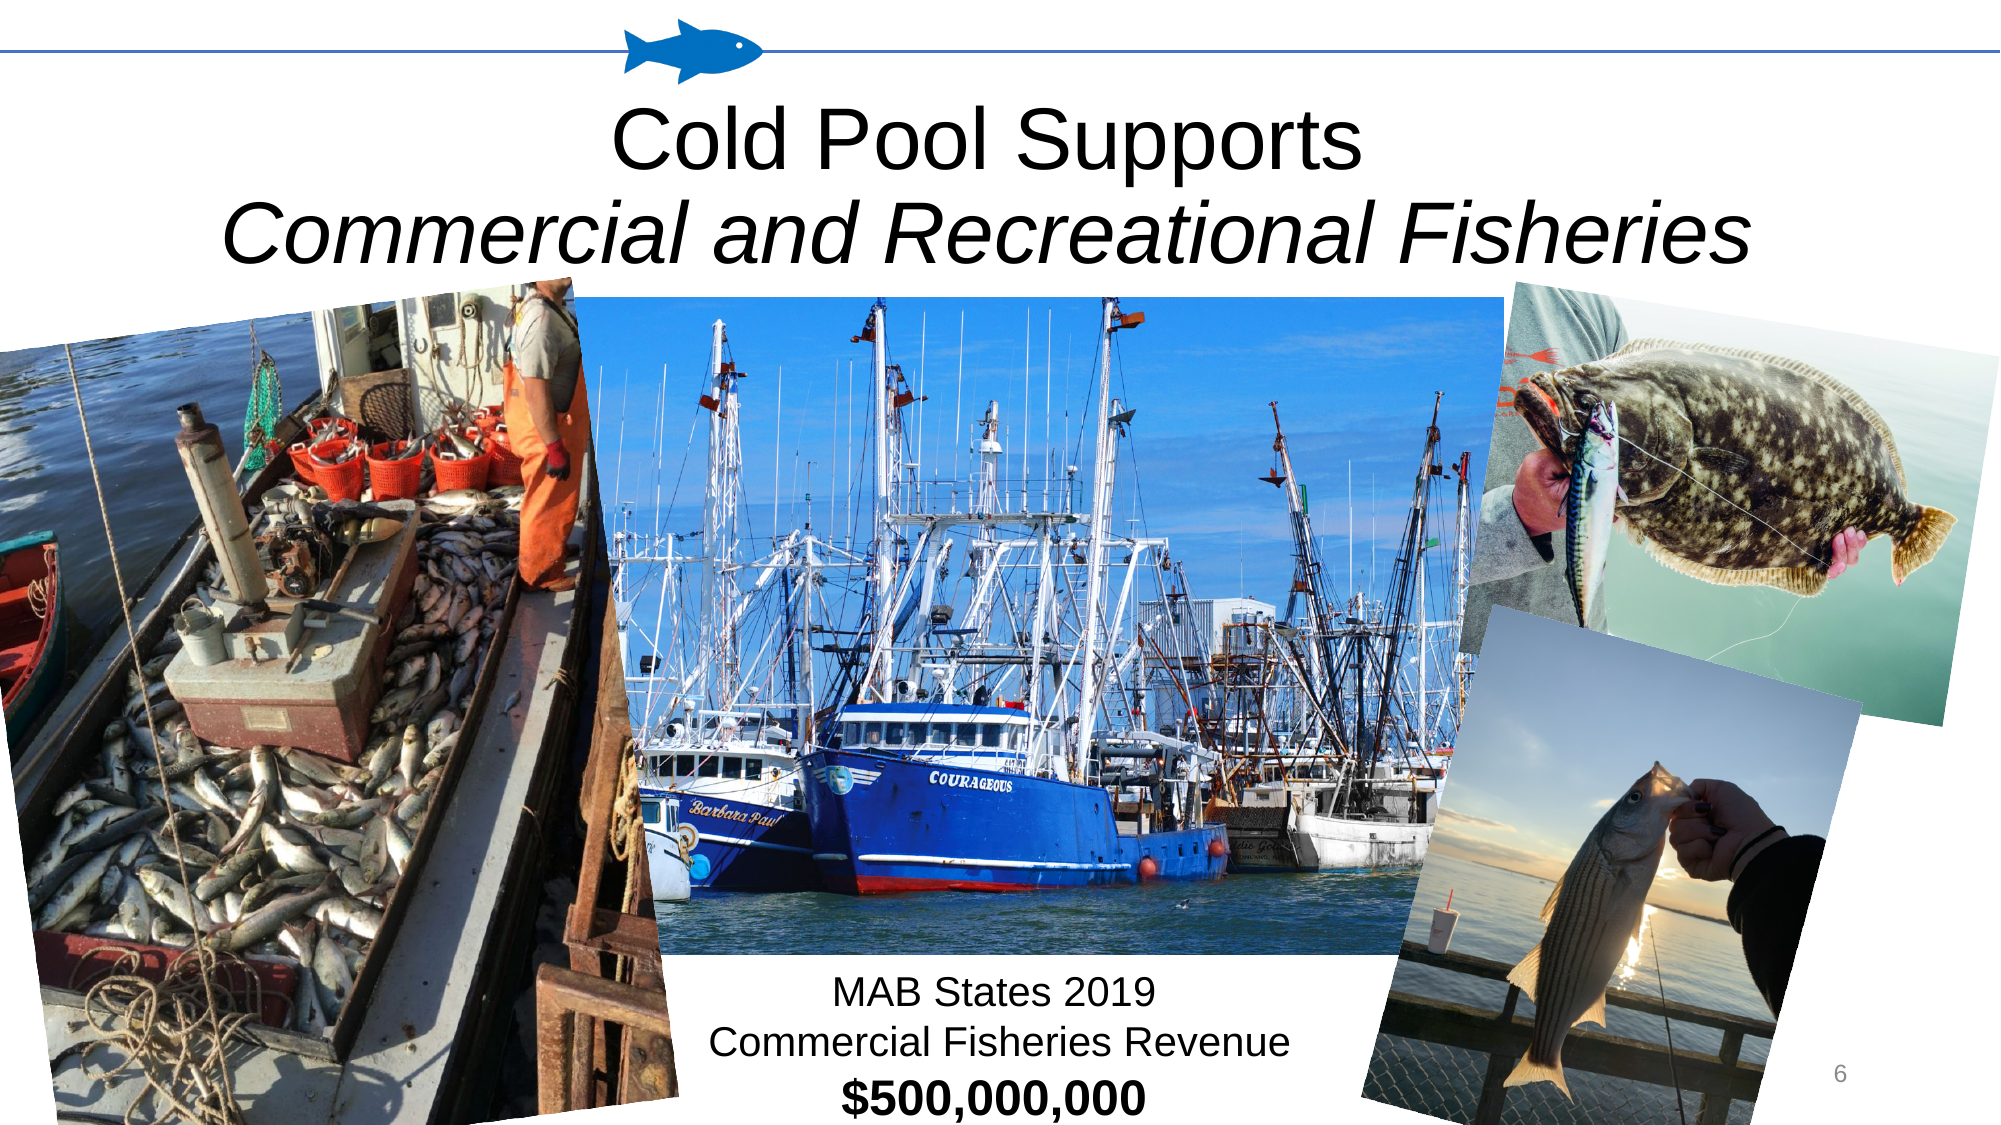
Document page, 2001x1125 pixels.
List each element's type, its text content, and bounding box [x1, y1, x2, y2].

text_box MAB States 2019 Commercial Fisheries Revenue $500,000,000 [693, 957, 1307, 1125]
slide_number 5 [1412, 1042, 1420, 1103]
picture [0, 278, 1999, 1125]
title Cold Pool Supports Commercial and Recreational Fisheries [137, 79, 1863, 298]
slide_number 5 [1803, 1042, 1863, 1103]
picture [618, 0, 769, 127]
